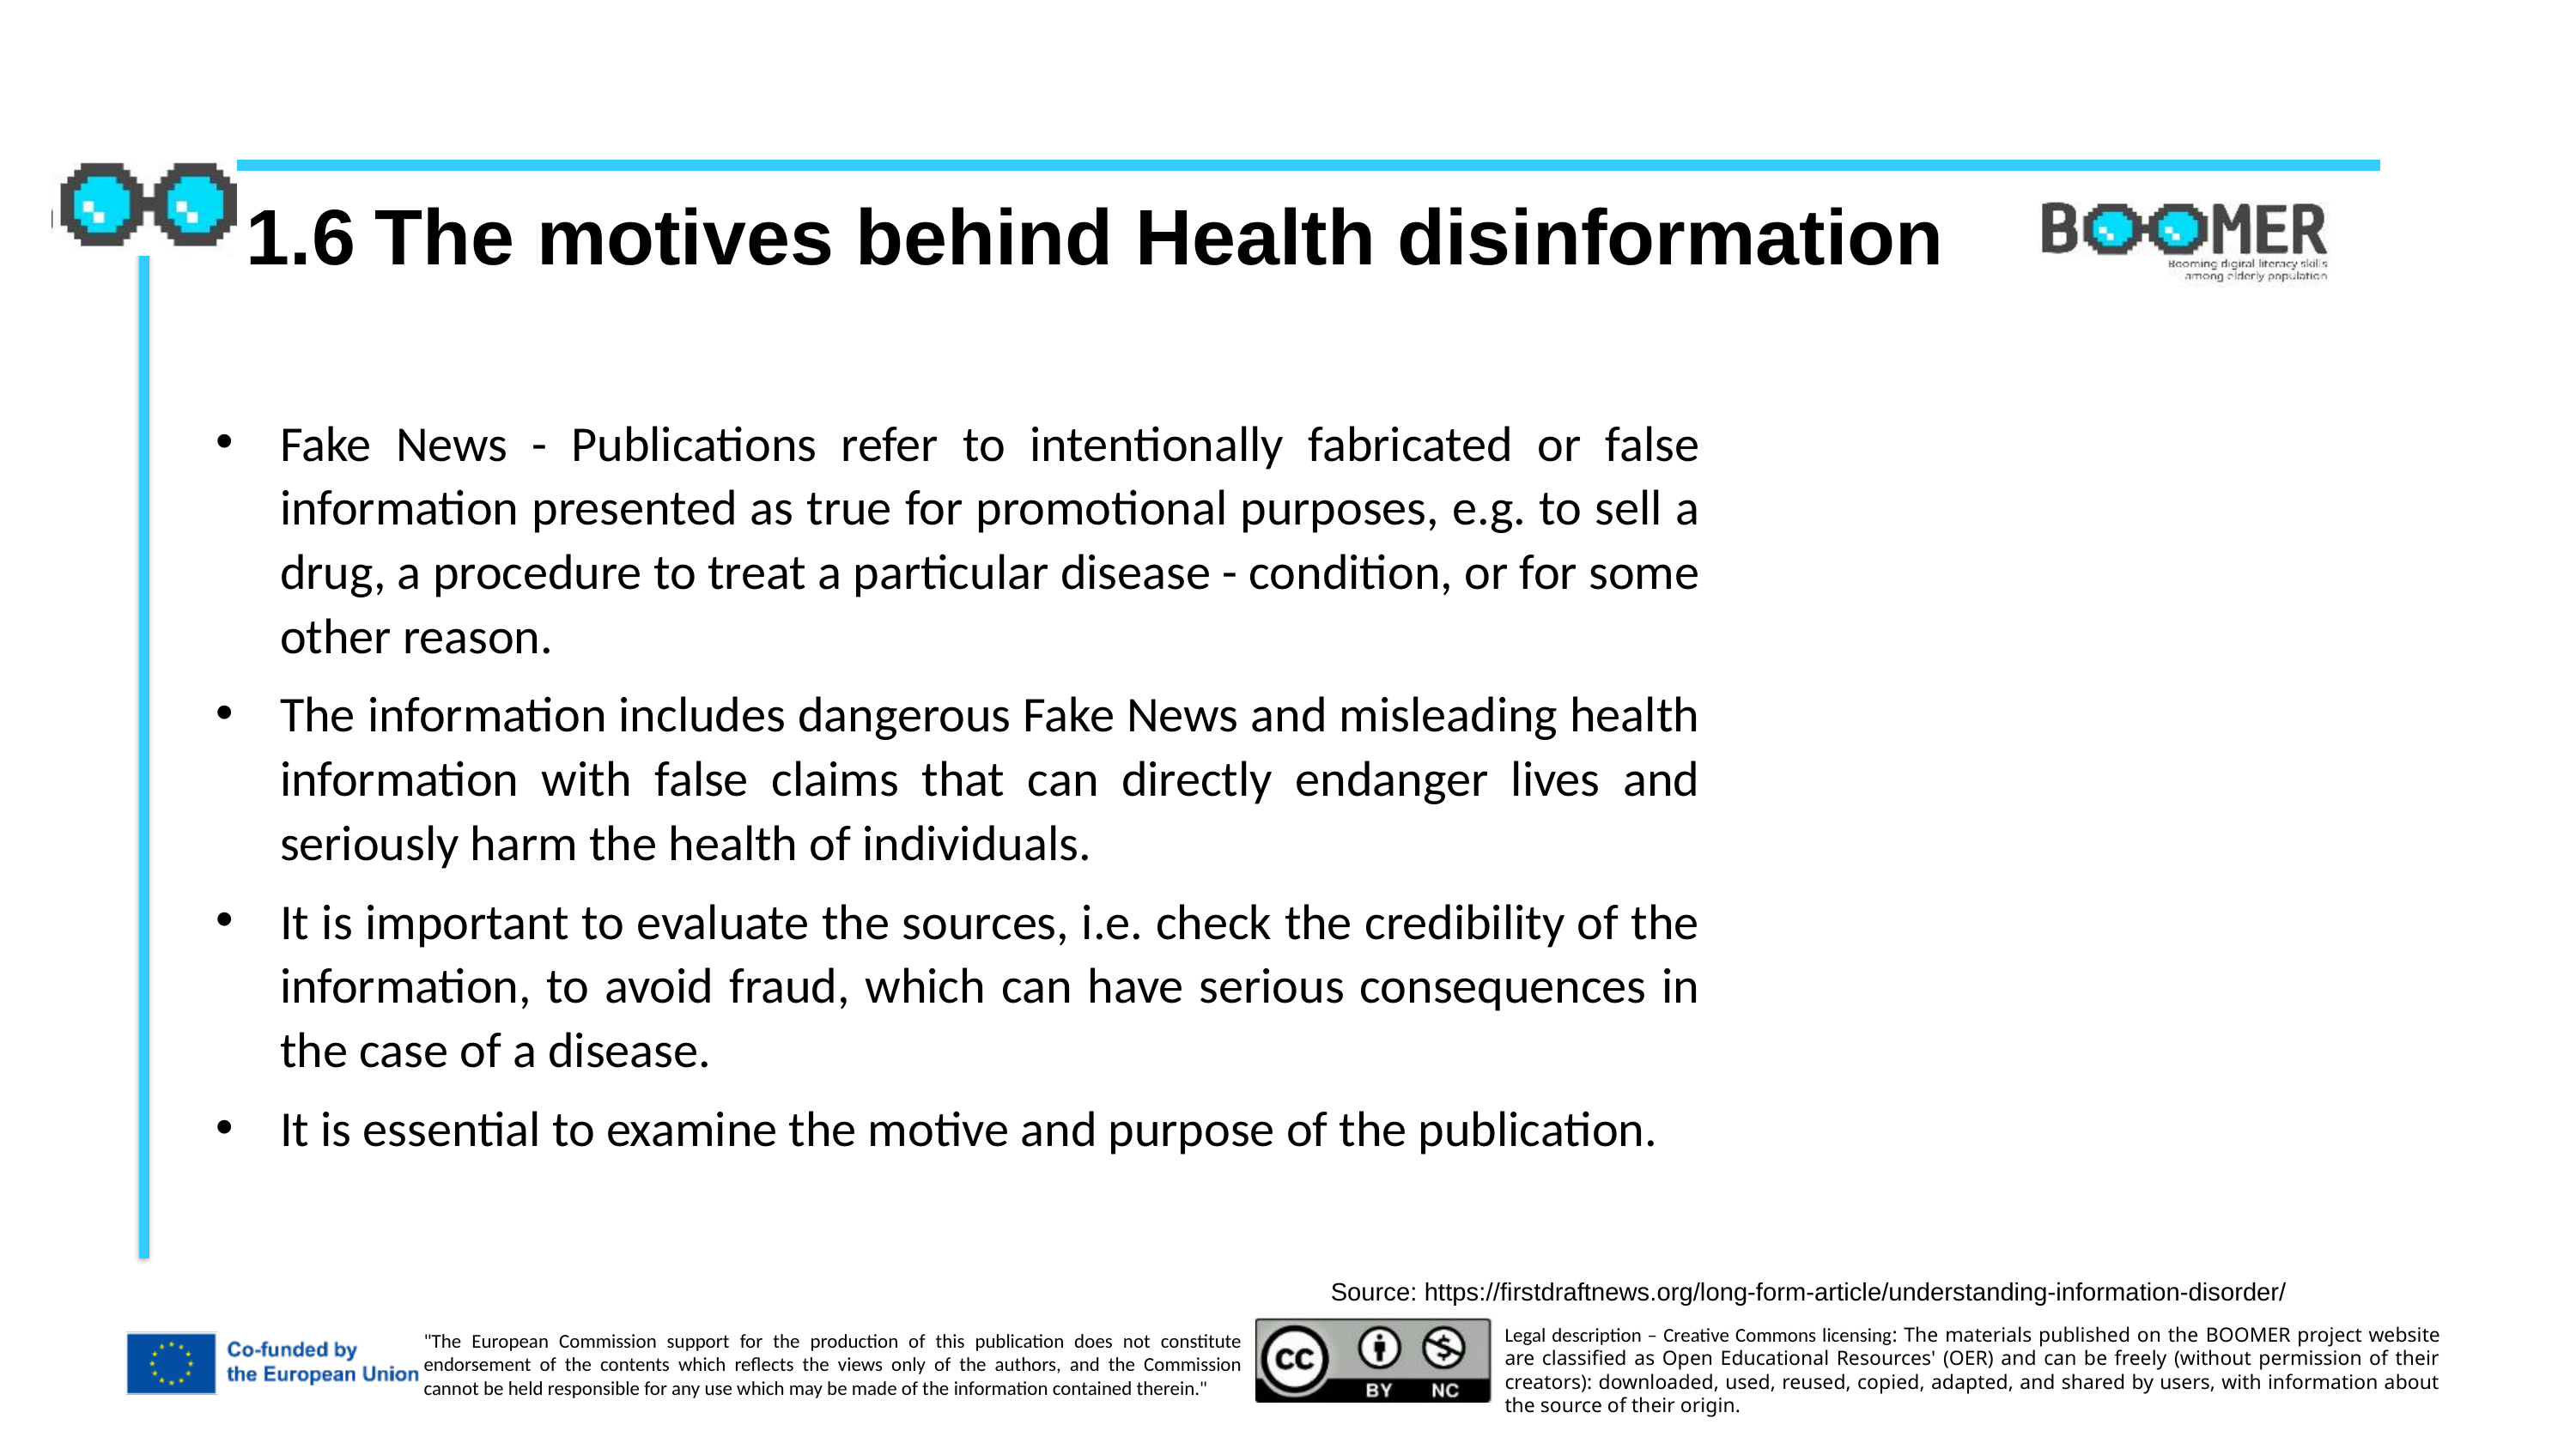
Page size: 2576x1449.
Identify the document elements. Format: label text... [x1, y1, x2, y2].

text_box Source: https://firstdraftnews.org/long-form-article/understanding-information-disorder/ [1318, 1269, 2301, 1313]
text_box 1.6 The motives behind Health disinformation [233, 179, 2094, 287]
text_box Fake News - Publications refer to intentionally fabricated or false information presented as true for promotional purposes, e.g. to sell a drug, a procedure to treat a particular disease - condition, or for some other reason. The information includes dangerous Fake News and misleading health information with false claims that can directly endanger lives and seriously harm the health of individuals. It is important to evaluate the sources, i.e. check the credibility of the information, to avoid fraud, which can have serious consequences in the case of a disease. It is essential to examine the motive and purpose of the publication. [203, 400, 1713, 1163]
picture [1255, 1318, 1492, 1403]
picture [124, 1331, 441, 1397]
picture [2038, 191, 2334, 288]
picture [52, 142, 237, 256]
